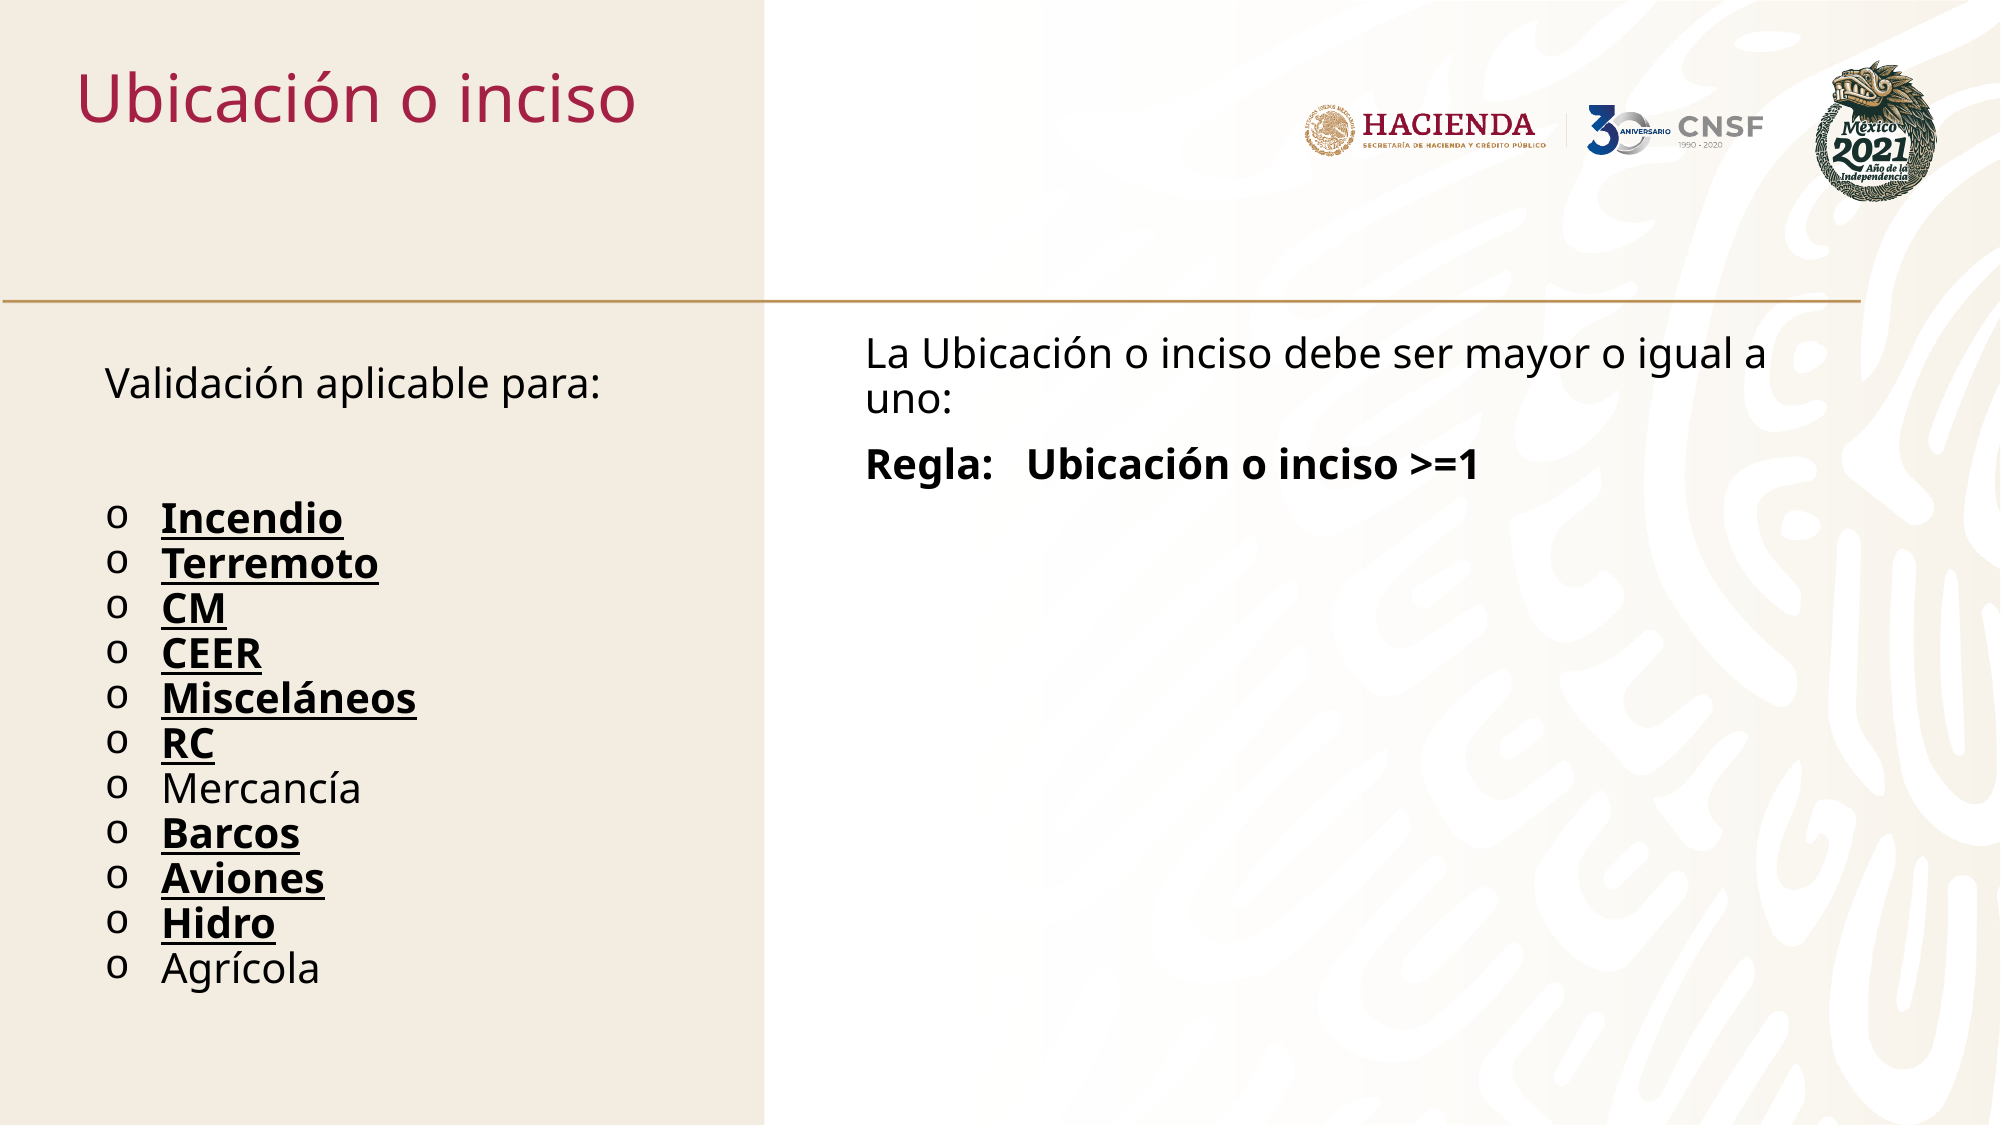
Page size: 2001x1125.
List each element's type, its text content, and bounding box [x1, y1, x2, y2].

list Validación aplicable para: Incendio Terremoto CM CEER Misceláneos RC Mercancía Barcos Aviones Hidro Agrícola [60, 354, 719, 1125]
picture [0, 0, 2001, 1125]
list Ubicación o inciso [60, 57, 719, 271]
list La Ubicación o inciso debe ser mayor o igual a uno: Regla: Ubicación o inciso >=1 [849, 325, 1861, 881]
